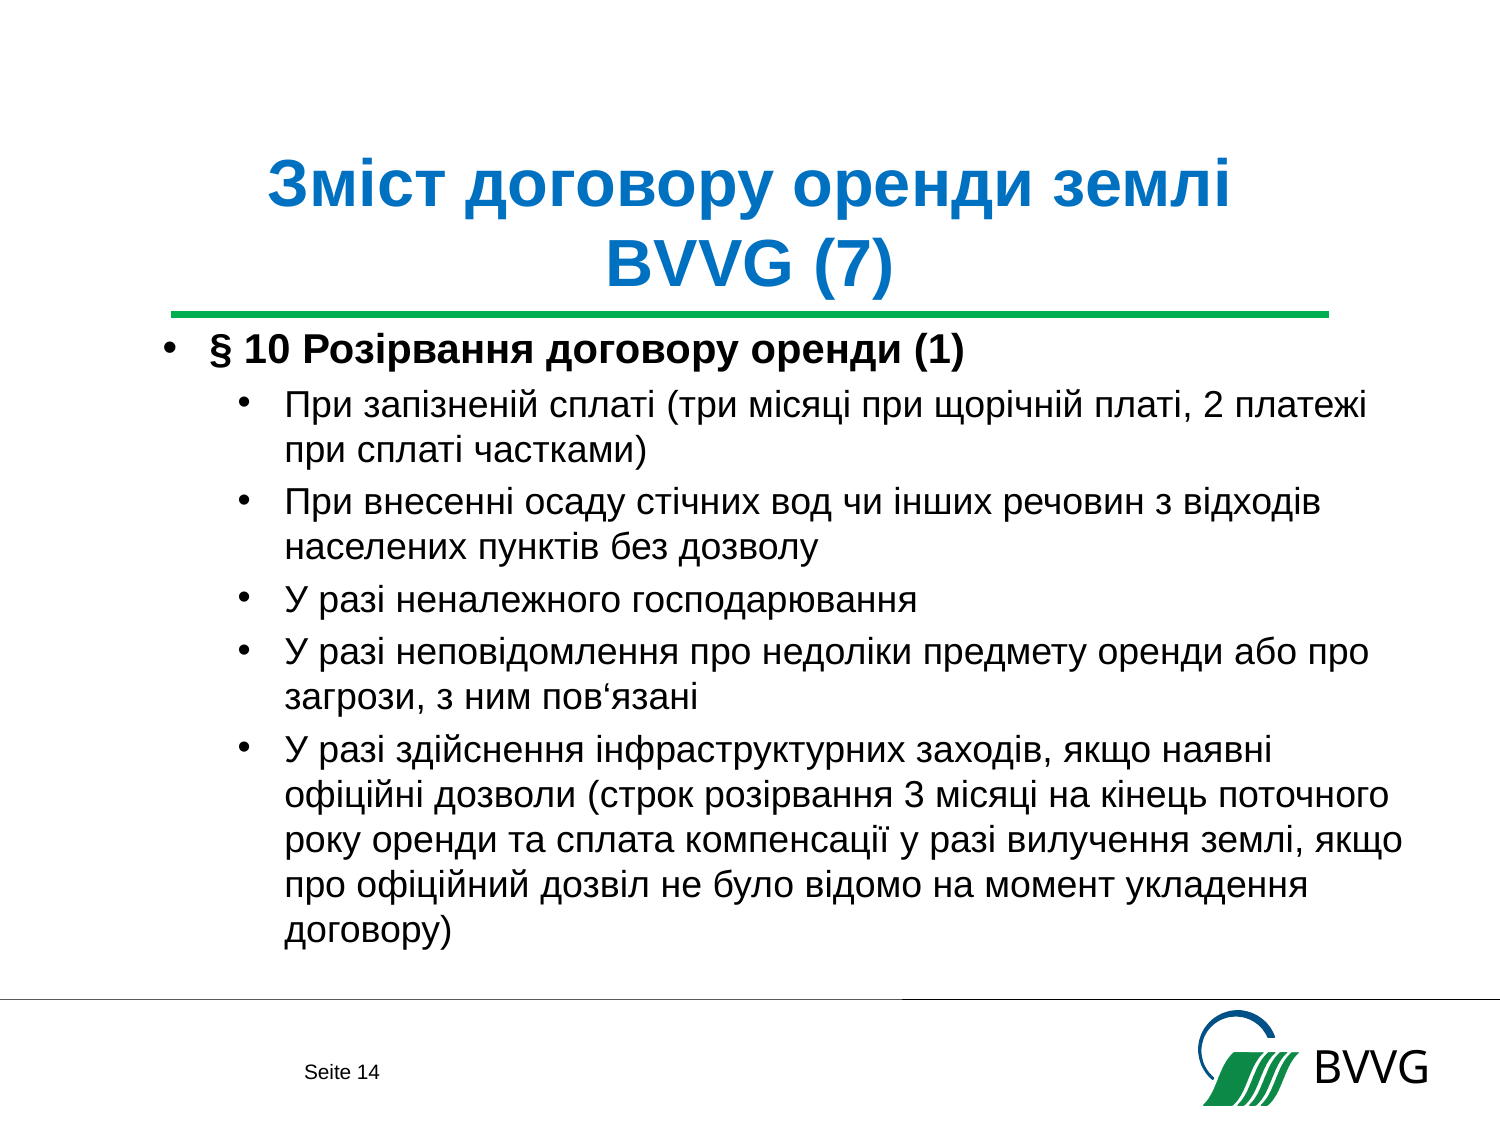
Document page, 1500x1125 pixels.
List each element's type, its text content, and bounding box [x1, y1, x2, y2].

subtitle § 10 Розірвання договору оренди (1) При запізненій сплаті (три місяці при щорічній платі, 2 платежі при сплаті частками) При внесенні осаду стічних вод чи інших речовин з відходів населених пунктів без дозволу У разі неналежного господарювання У разі неповідомлення про недоліки предмету оренди або про загрози, з ним пов‘язані У разі здійснення інфраструктурних заходів, якщо наявні офіційні дозволи (строк розірвання 3 місяці на кінець поточного року оренди та сплата компенсації у разі вилучення землі, якщо про офіційний дозвіл не було відомо на момент укладення договору) [147, 314, 1430, 977]
picture [1198, 1010, 1299, 1106]
title Зміст договору оренди землі BVVG (7) [170, 125, 1330, 314]
slide_number Seite 13 [288, 1051, 432, 1125]
